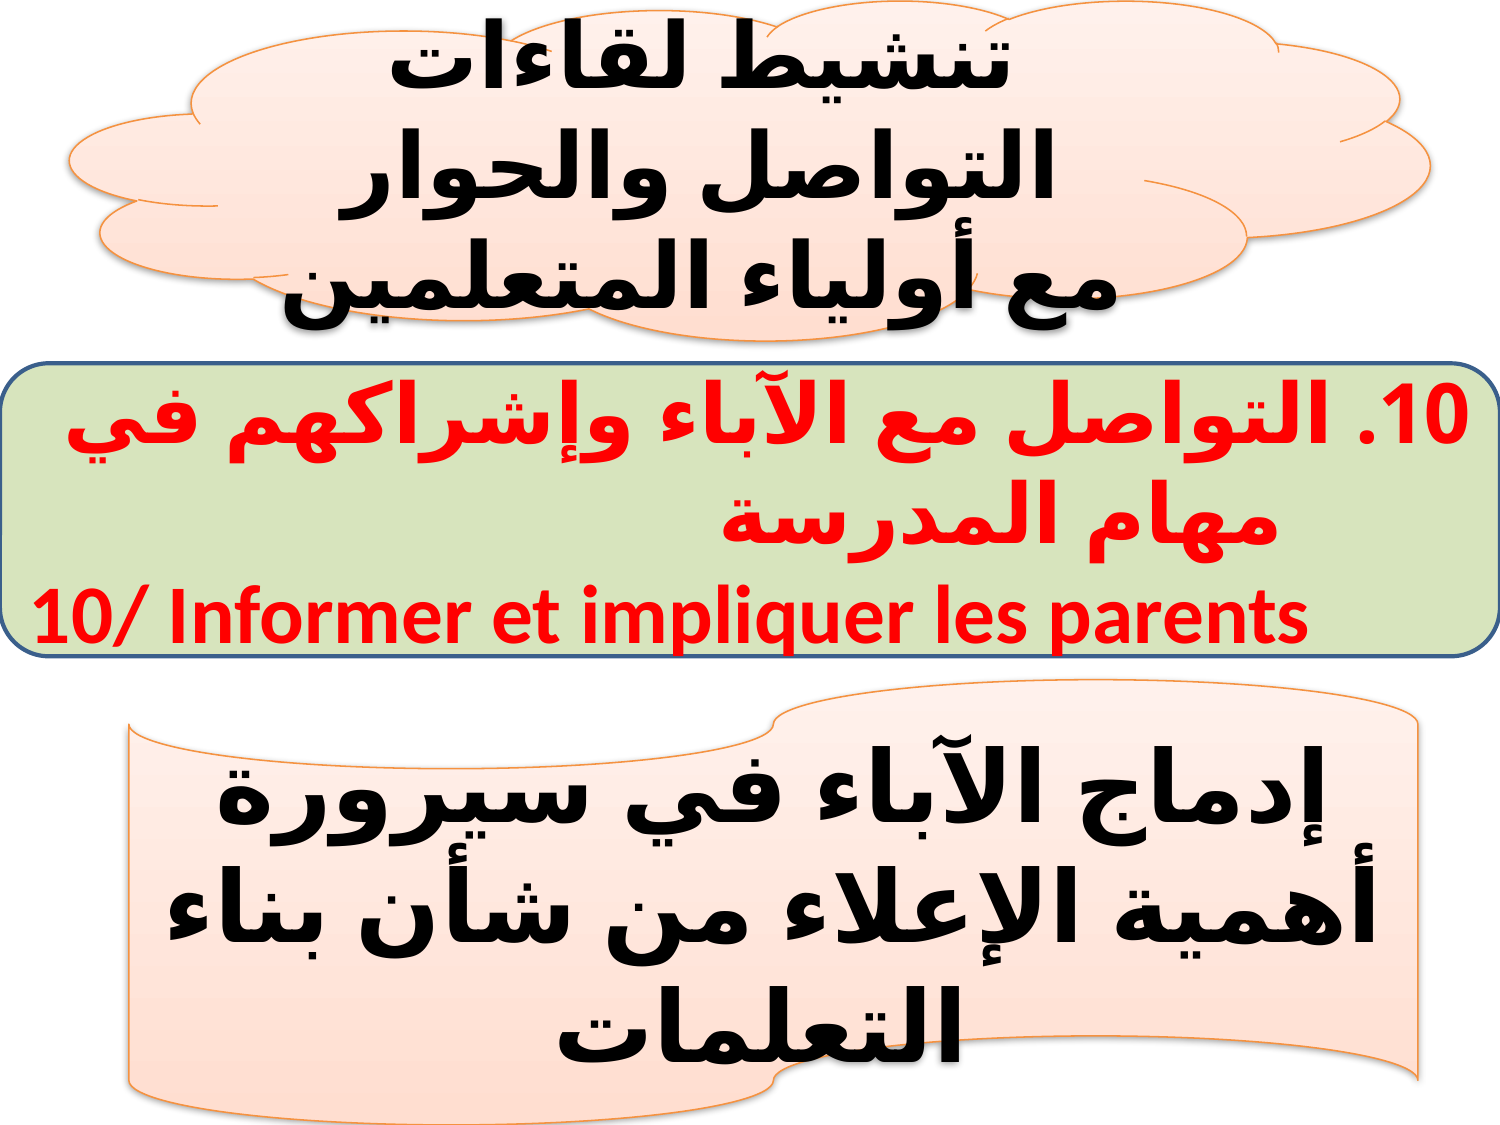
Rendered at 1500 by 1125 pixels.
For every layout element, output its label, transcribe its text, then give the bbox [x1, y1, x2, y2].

text_box 10. التواصل مع الآباء وإشراكهم في مهام المدرسة 10/ Informer et impliquer les parents [0, 361, 1500, 659]
text_box إدماج الآباء في سيرورة أهمية الإعلاء من شأن بناء التعلمات [128, 678, 1419, 1125]
text_box تنشيط لقاءات التواصل والحوار مع أولياء المتعلمين [68, 0, 1432, 342]
